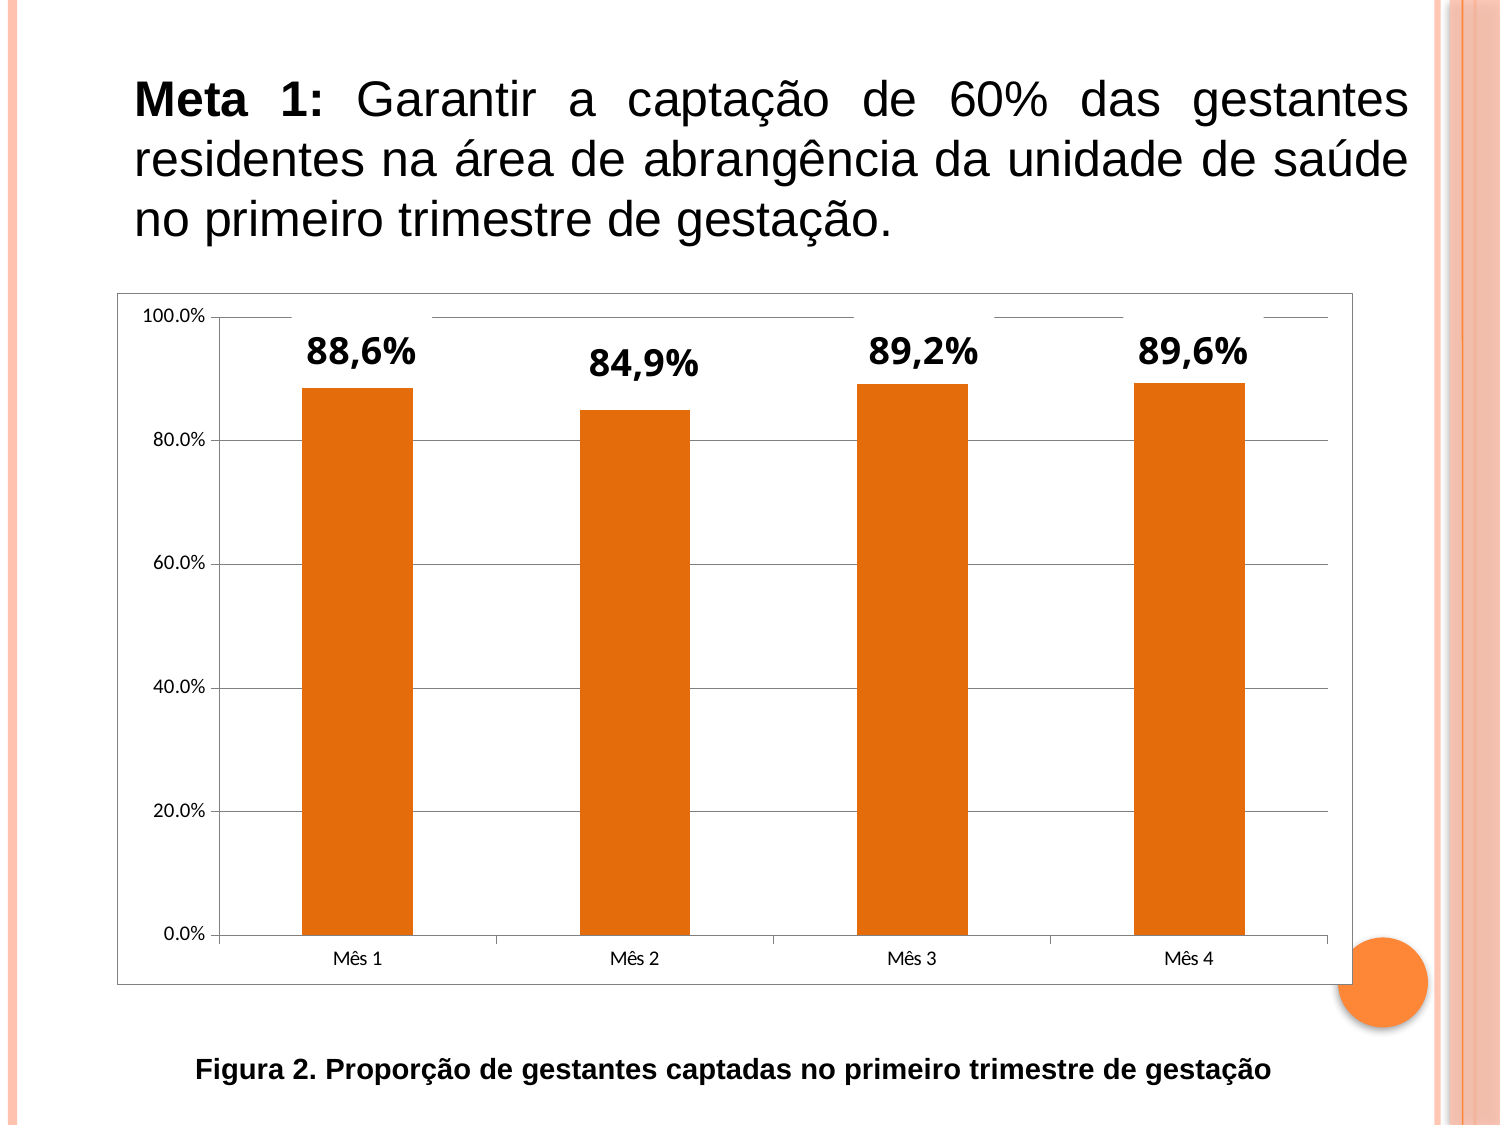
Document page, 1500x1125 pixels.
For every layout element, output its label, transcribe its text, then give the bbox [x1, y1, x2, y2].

text_box Figura 2. Proporção de gestantes captadas no primeiro trimestre de gestação [180, 1042, 1288, 1093]
chart [116, 292, 1354, 985]
list Meta 1: Garantir a captação de 60% das gestantes residentes na área de abrangência da unidade de saúde no primeiro trimestre de gestação. [75, 58, 1425, 270]
